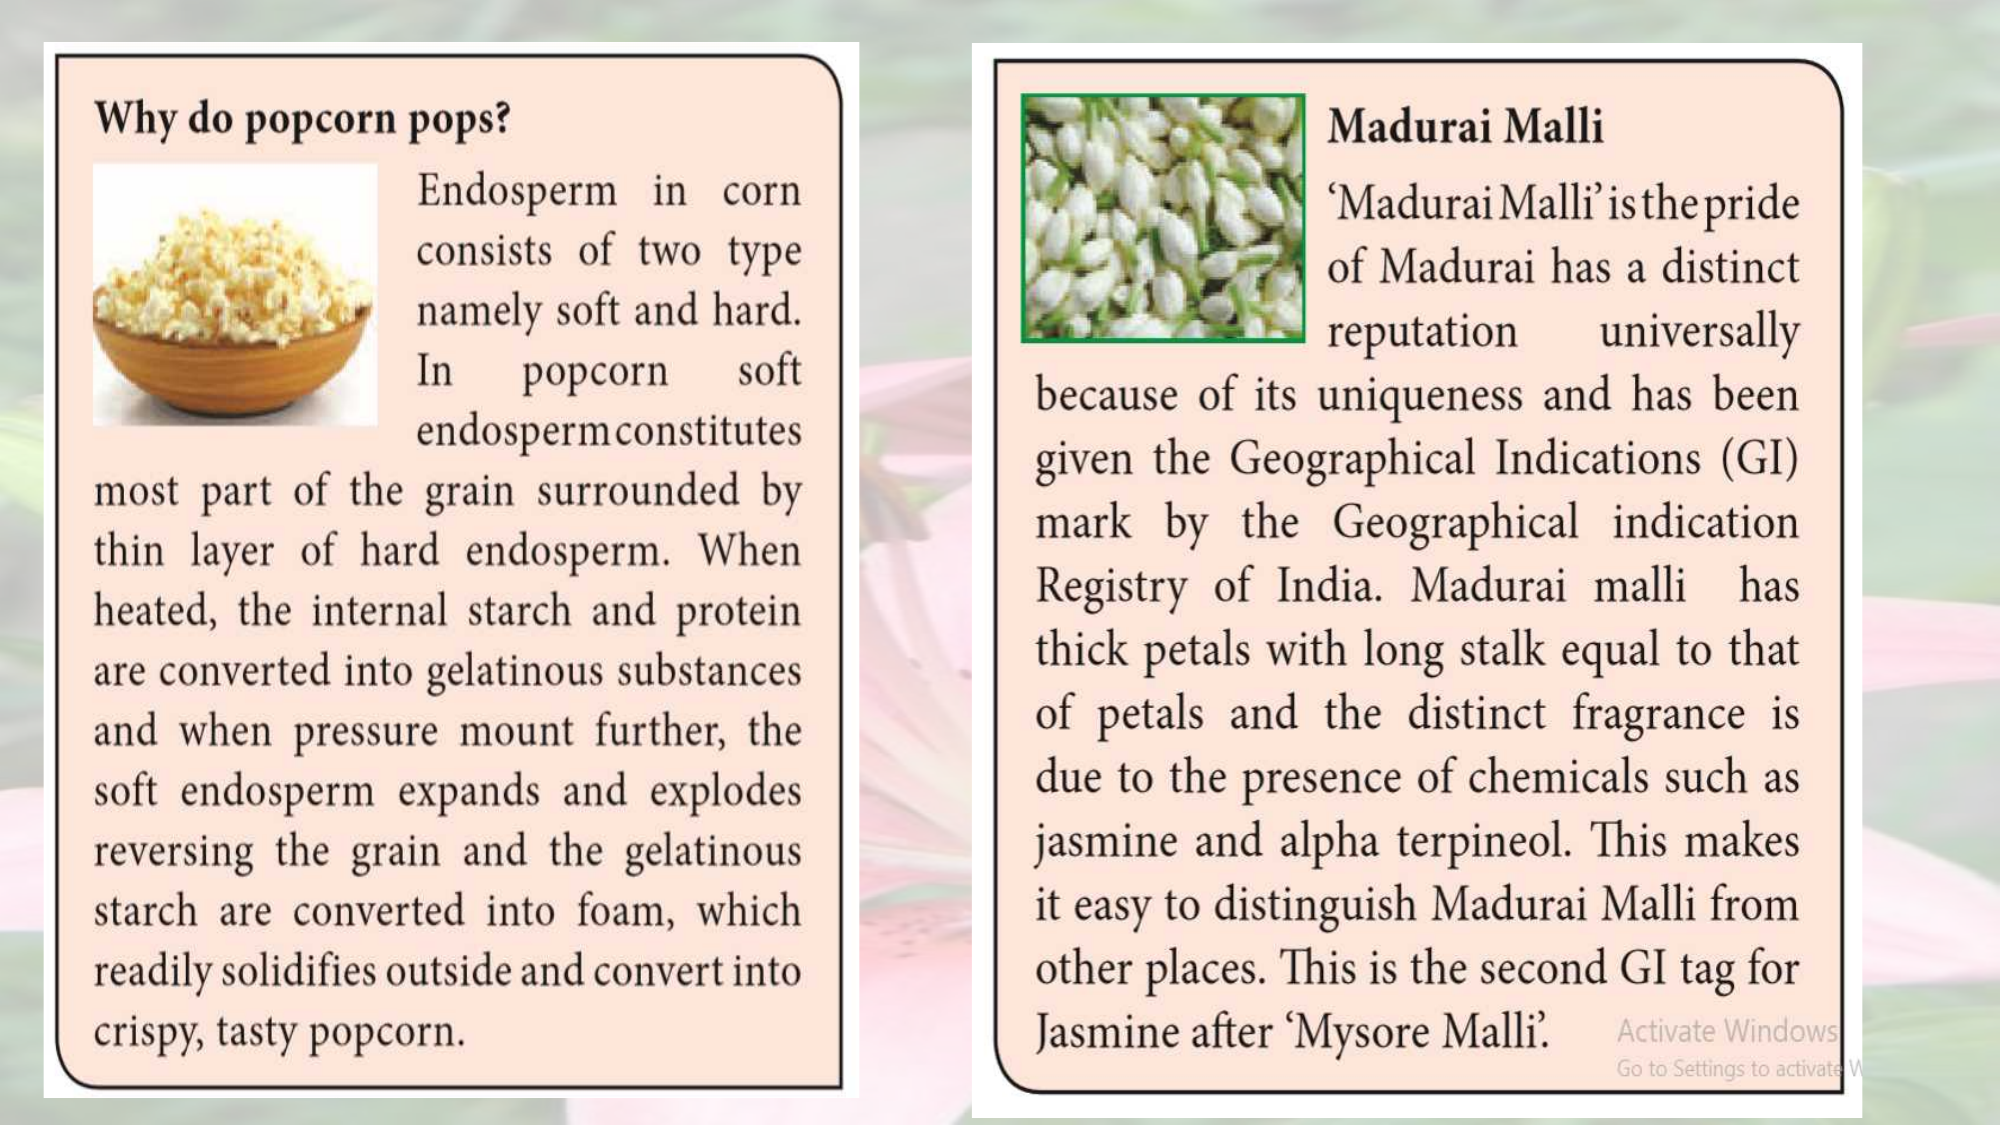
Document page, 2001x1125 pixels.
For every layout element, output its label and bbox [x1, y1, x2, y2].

picture [971, 43, 1863, 1118]
list [43, 42, 860, 1098]
